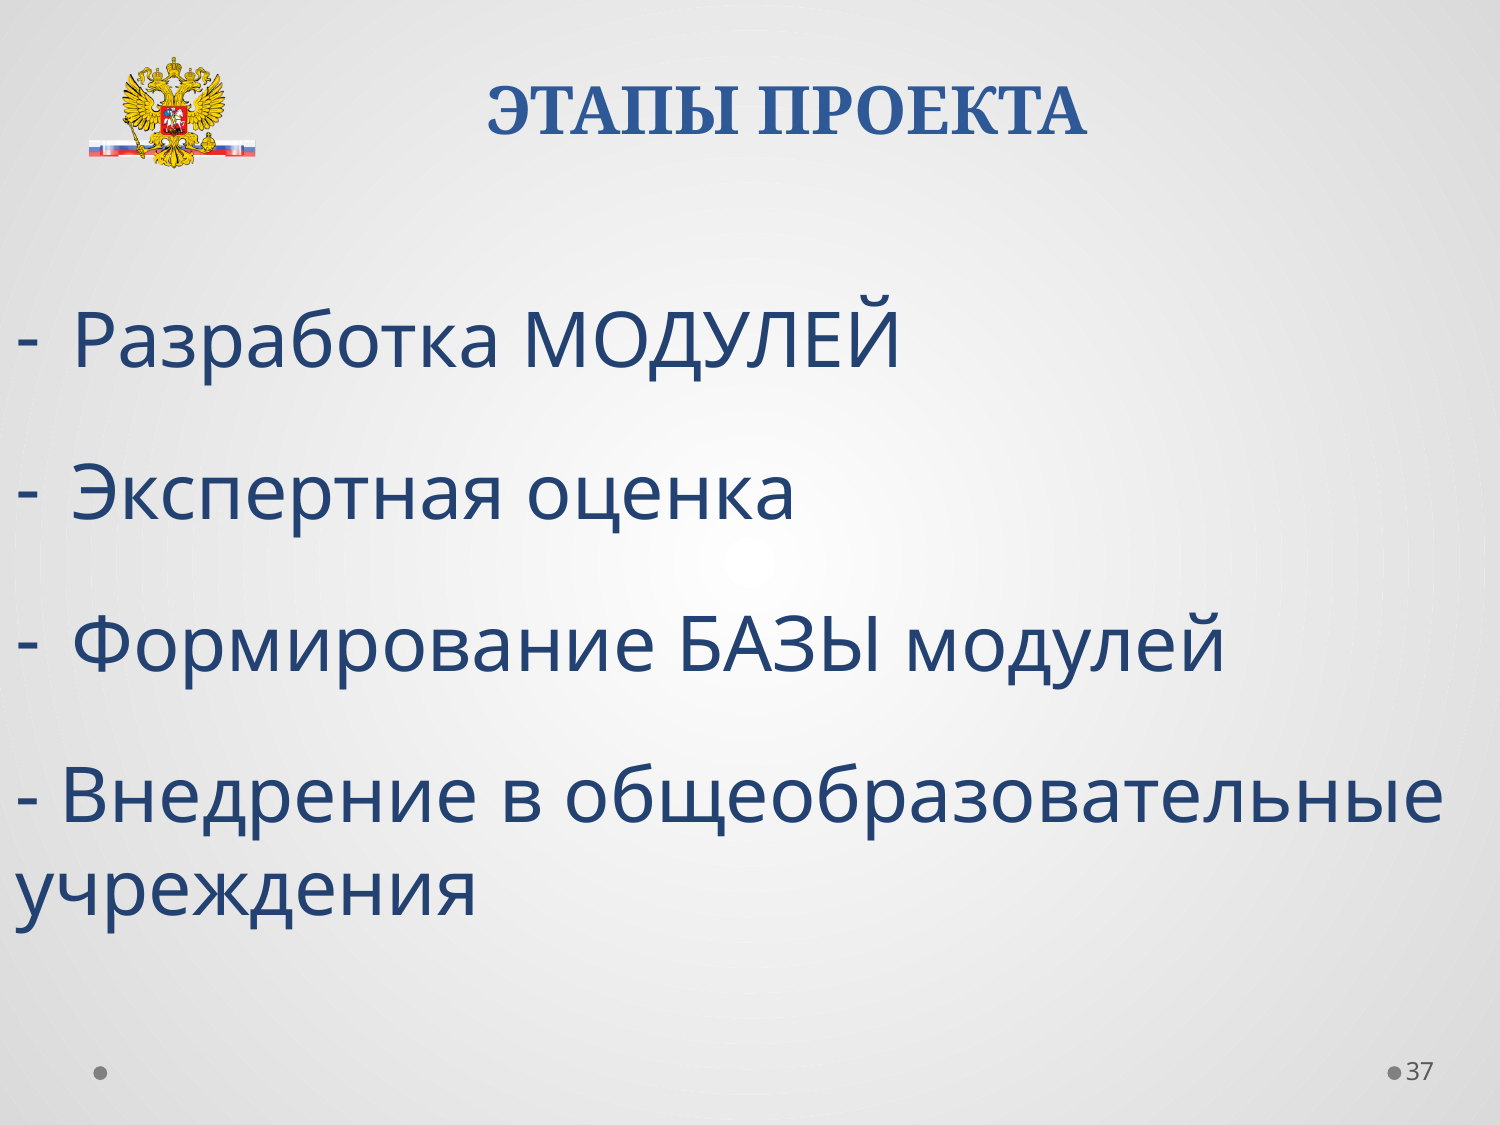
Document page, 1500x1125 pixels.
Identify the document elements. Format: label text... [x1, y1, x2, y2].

list Разработка МОДУЛЕЙ Экспертная оценка Формирование БАЗЫ модулей - Внедрение в общеобразовательные учреждения [0, 175, 1500, 979]
picture [85, 50, 258, 172]
title ЭТАПЫ ПРОЕКТА [75, 0, 1500, 156]
slide_number 37 [1401, 1042, 1494, 1103]
